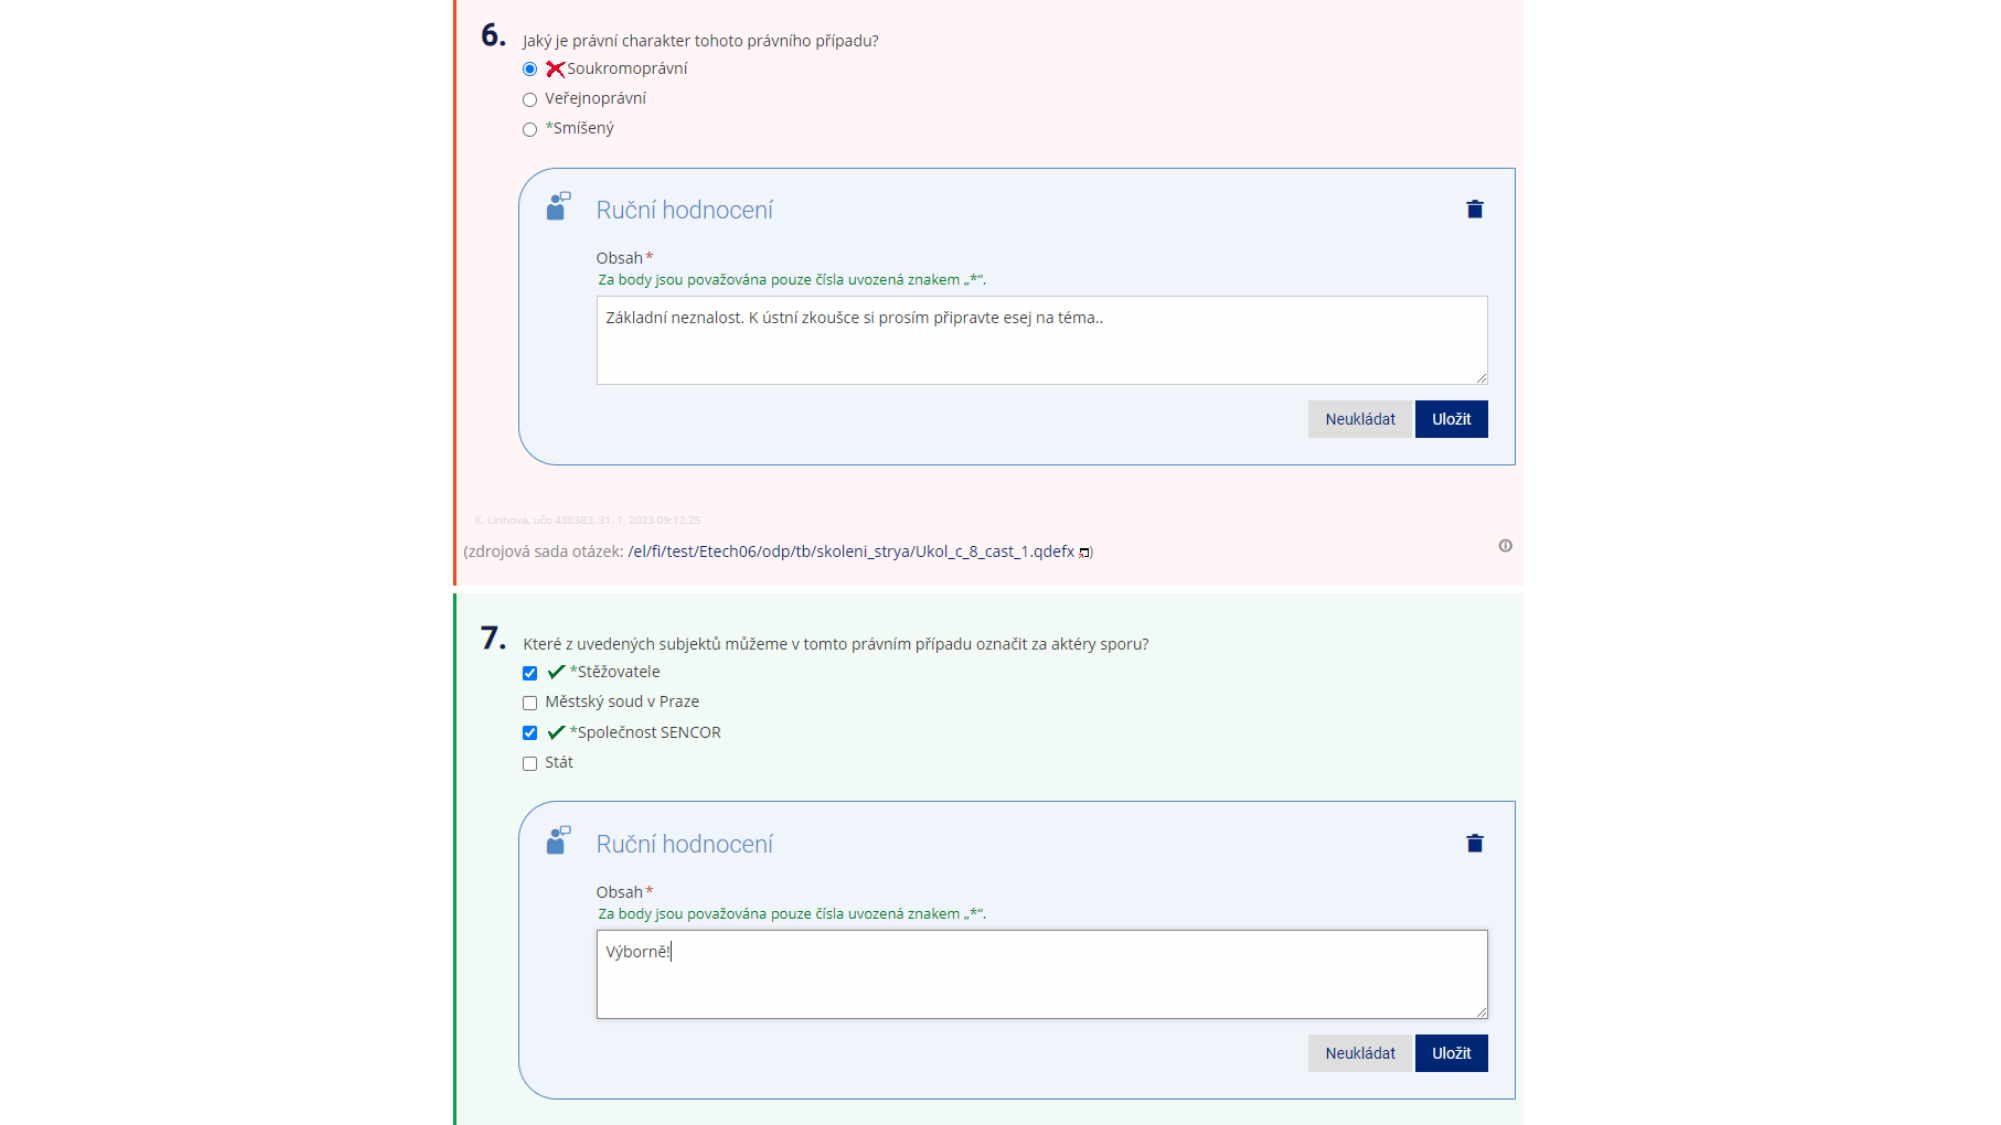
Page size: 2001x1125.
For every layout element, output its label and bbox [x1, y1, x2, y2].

picture [451, 0, 1549, 1125]
